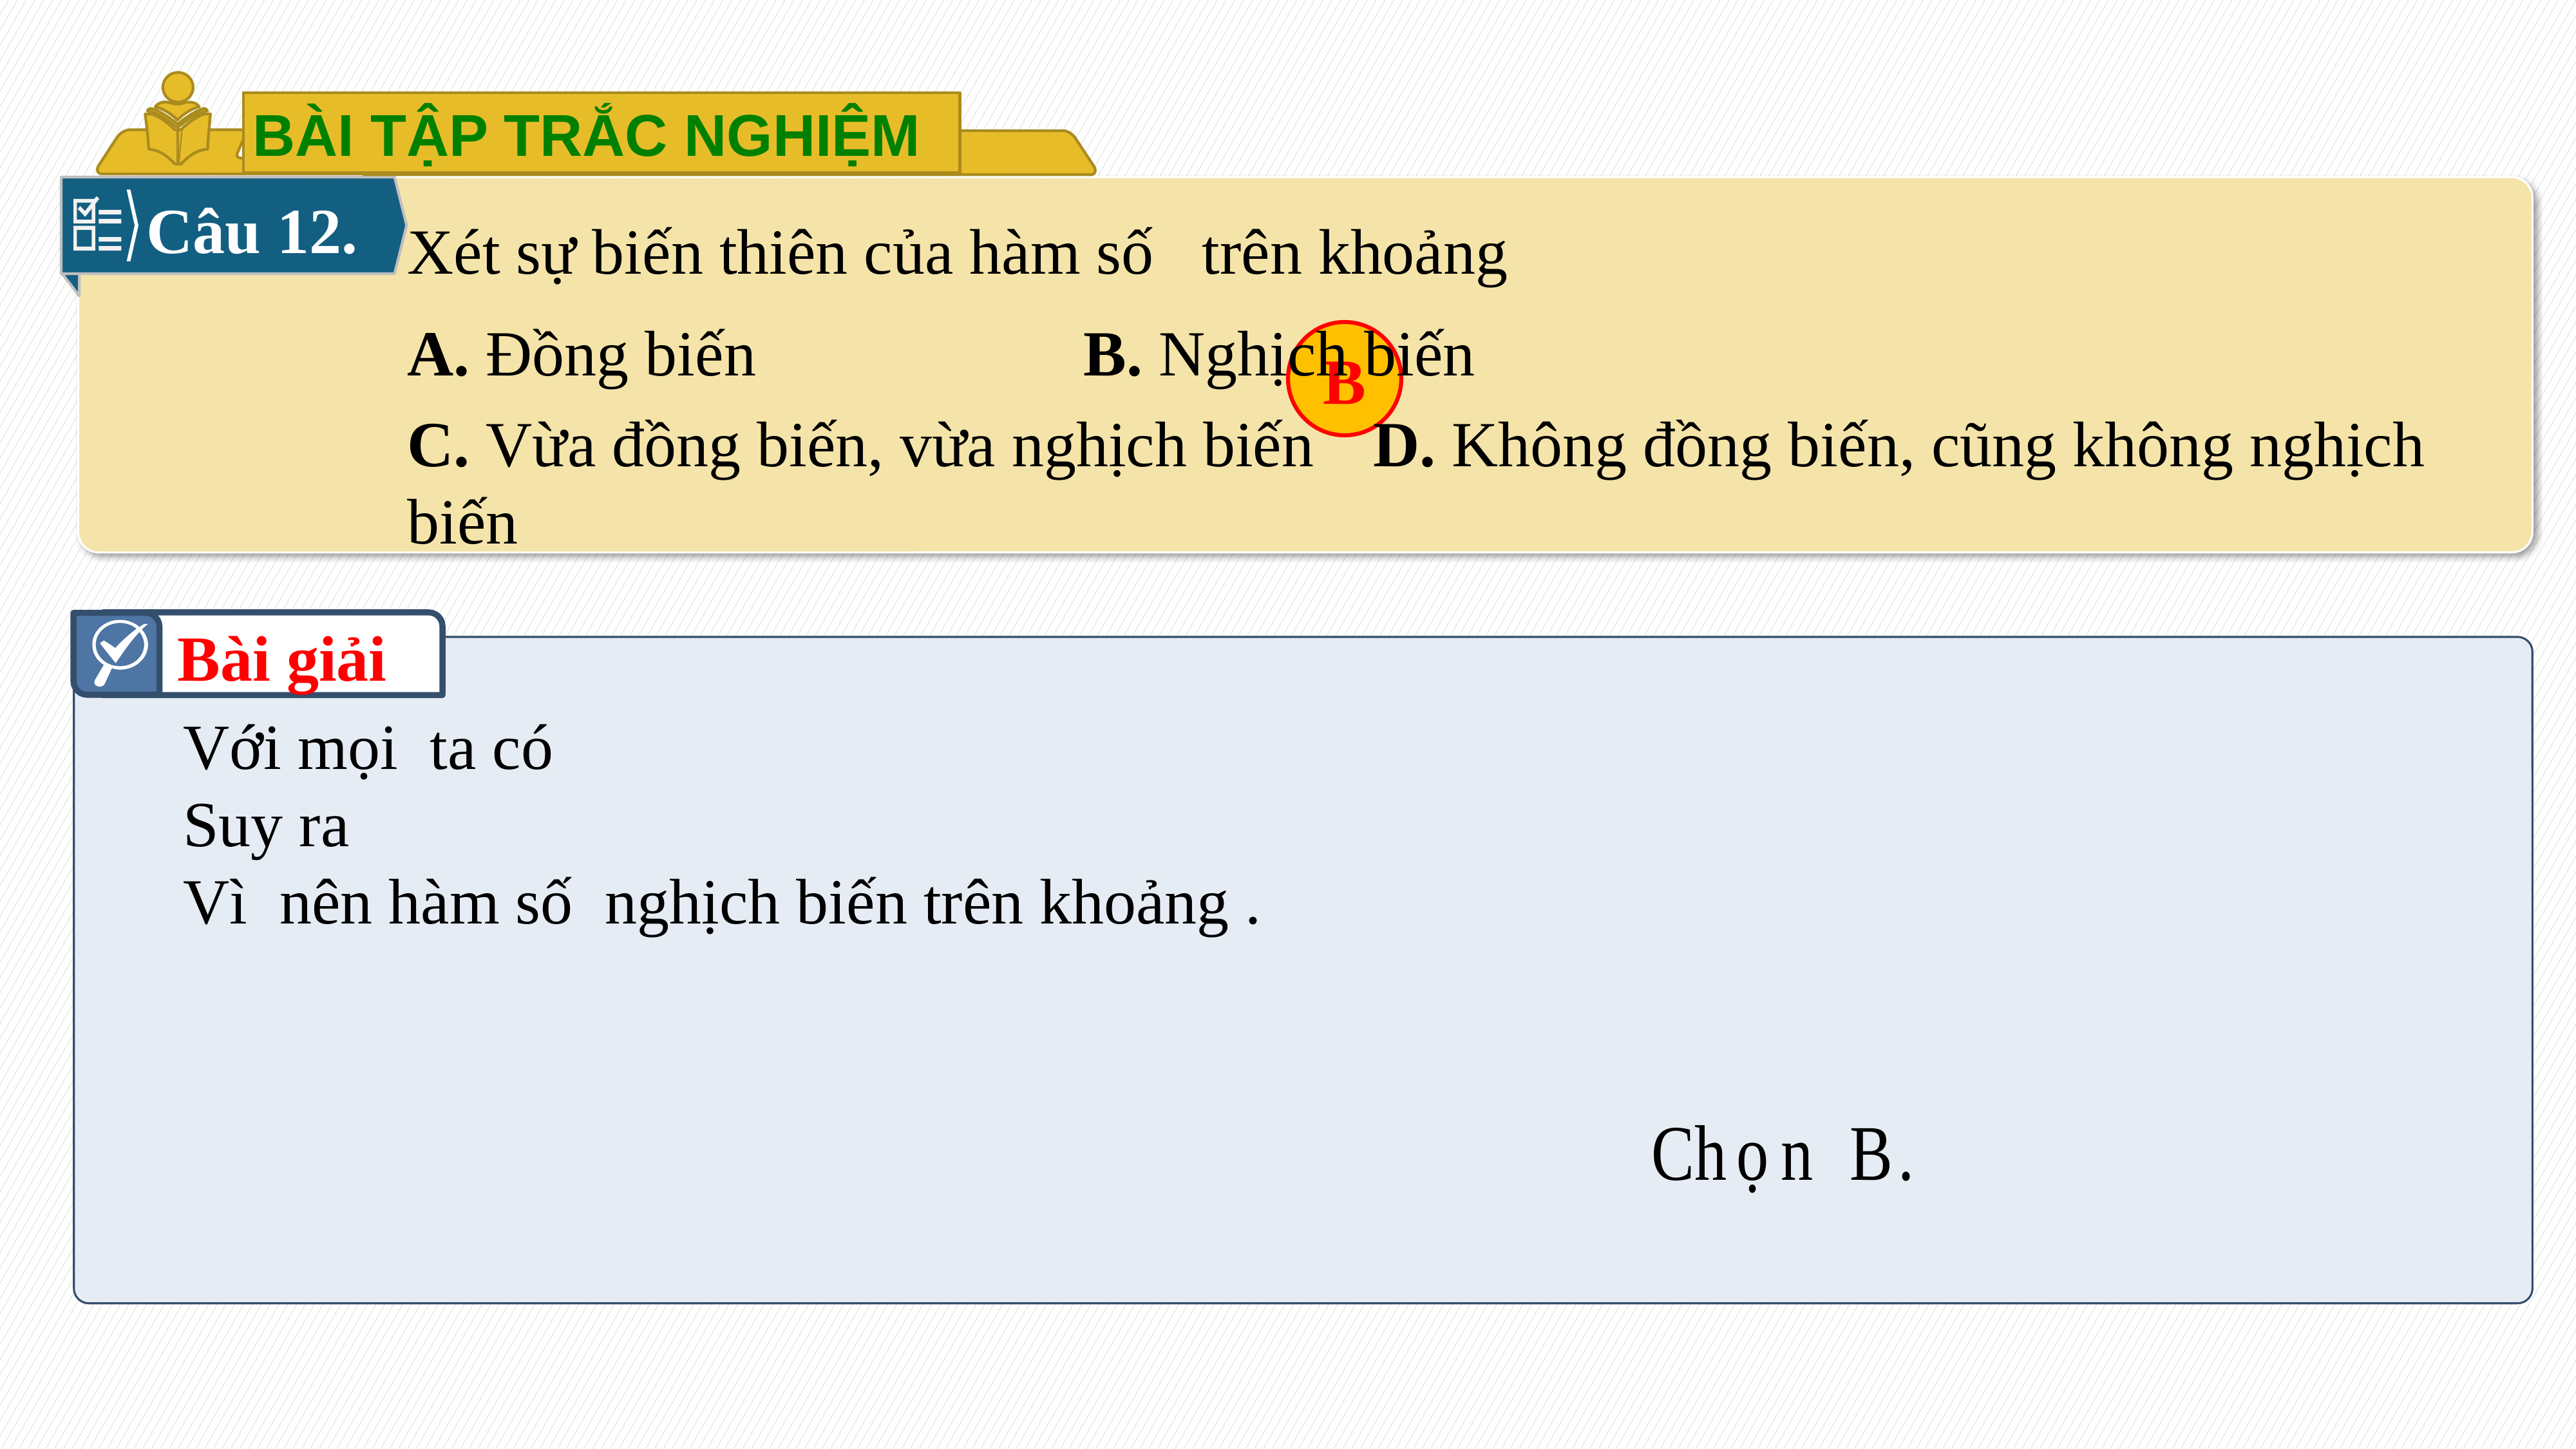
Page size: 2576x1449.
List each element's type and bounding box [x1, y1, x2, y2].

text_box [73, 611, 2533, 1304]
text_box [95, 72, 1097, 175]
text_box [61, 176, 2533, 553]
